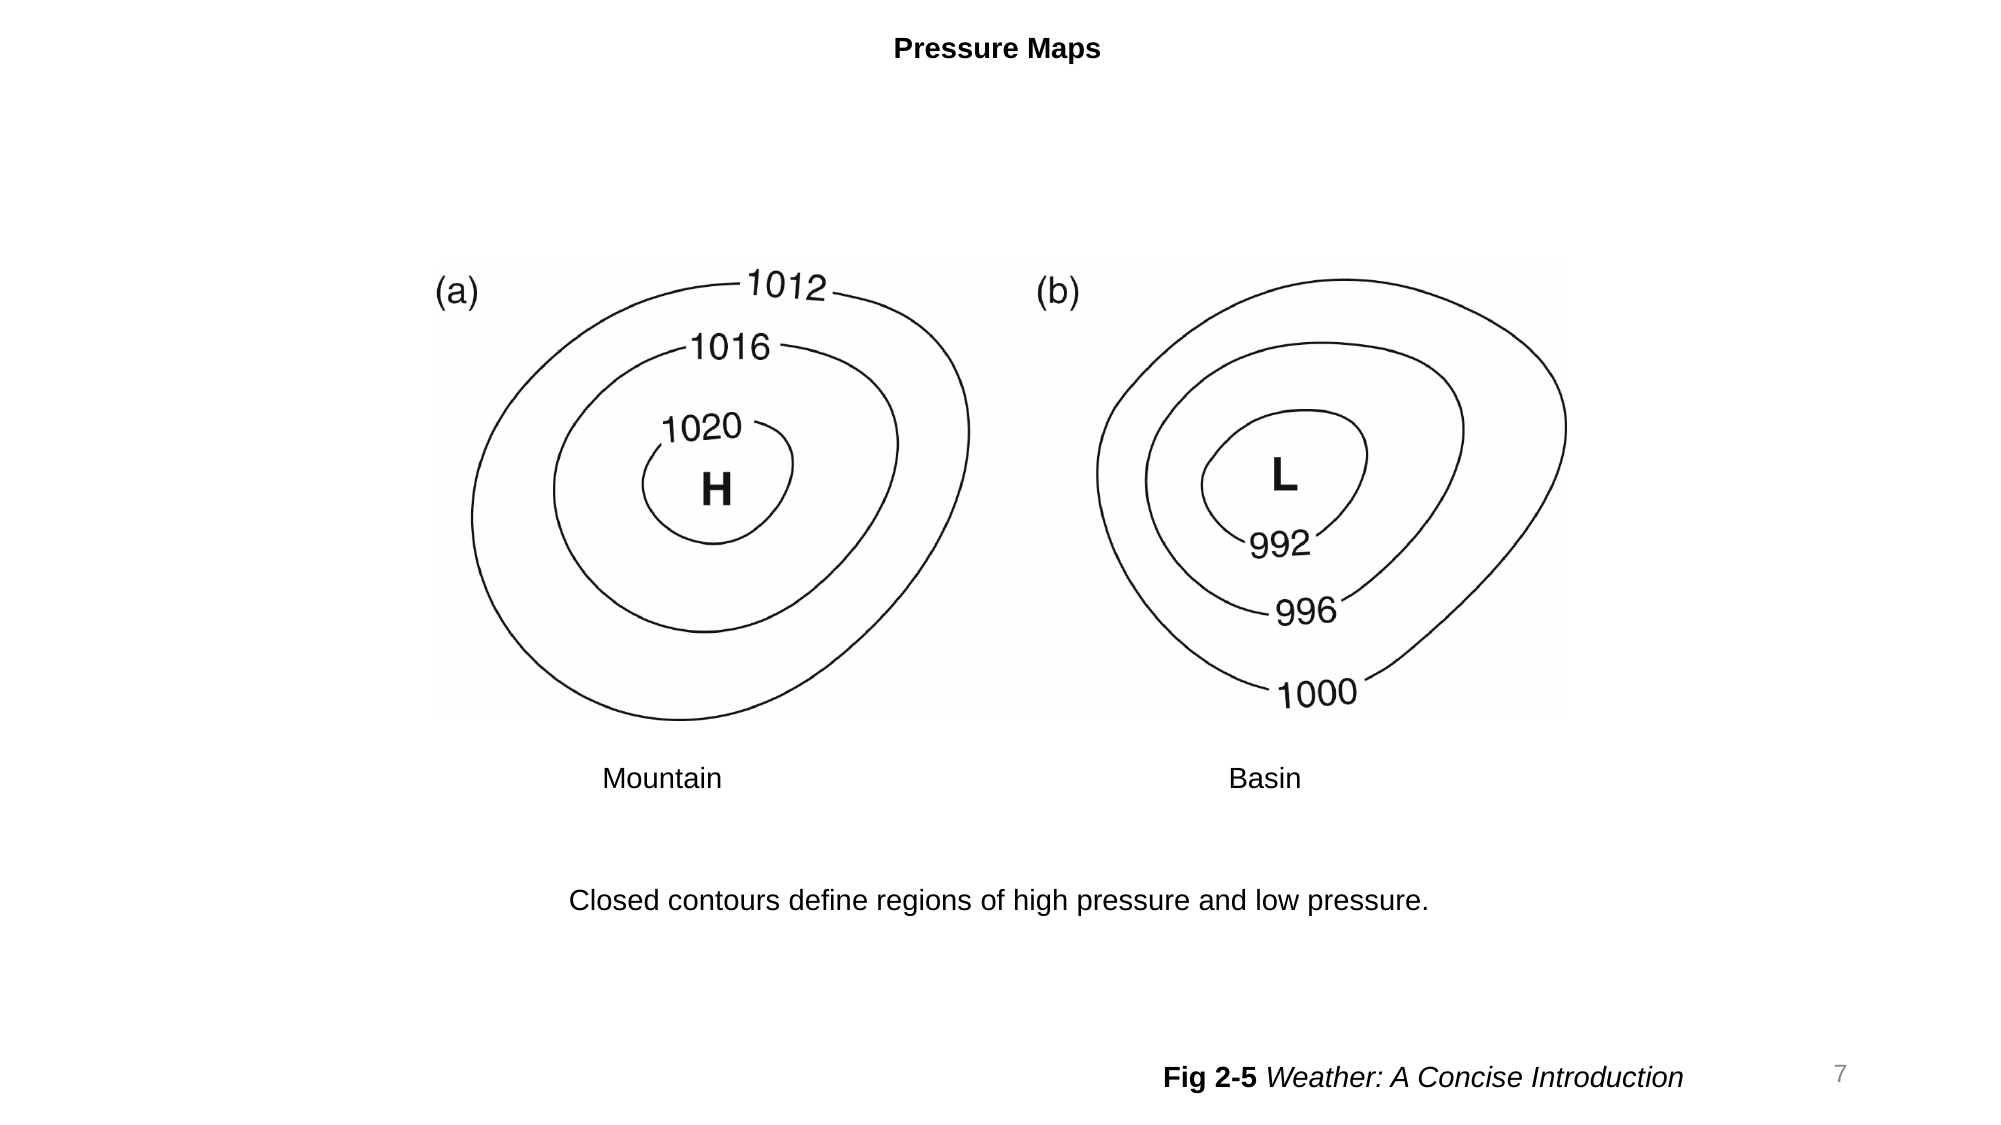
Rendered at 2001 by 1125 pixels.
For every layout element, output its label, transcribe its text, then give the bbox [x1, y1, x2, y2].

text_box Pressure Maps [878, 21, 1117, 72]
text_box Closed contours define regions of high pressure and low pressure. [351, 873, 1649, 924]
slide_number 7 [1412, 1042, 1863, 1103]
picture [433, 262, 1567, 722]
text_box Mountain [587, 751, 860, 802]
text_box Basin [1213, 751, 1601, 802]
text_box Fig 2-5 Weather: A Concise Introduction [1148, 1050, 1700, 1101]
